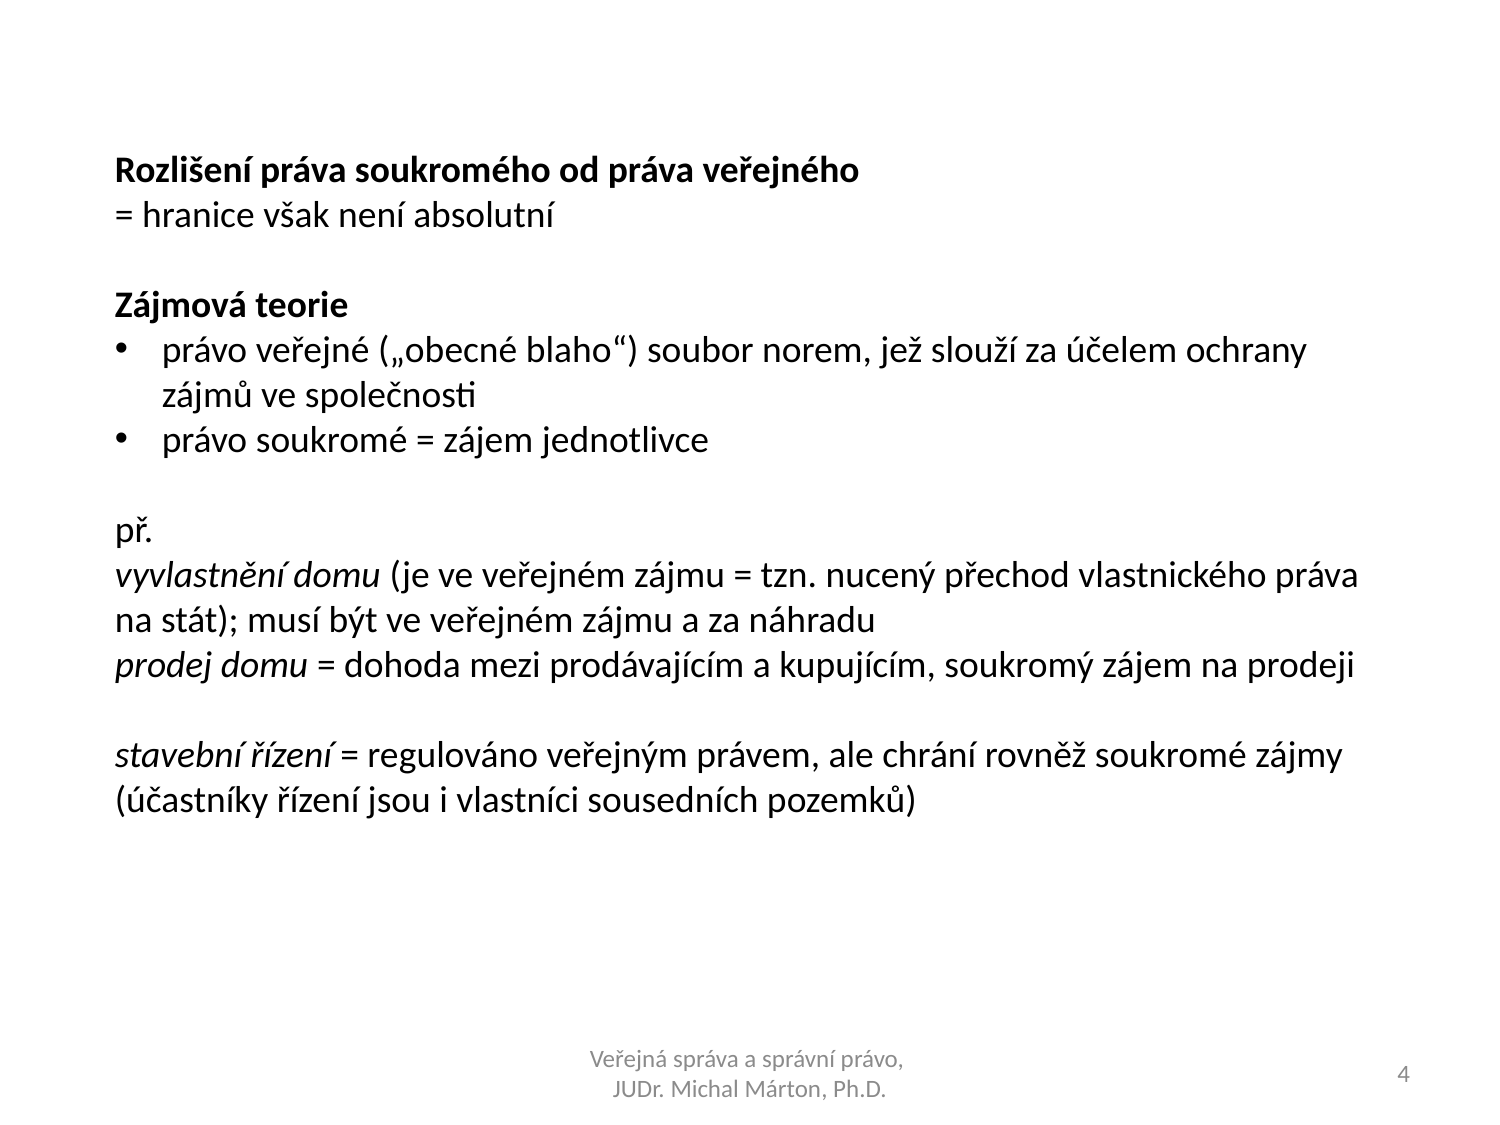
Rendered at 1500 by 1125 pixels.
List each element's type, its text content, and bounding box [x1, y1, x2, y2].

footer Veřejná správa a správní právo, JUDr. Michal Márton, Ph.D. [512, 1052, 988, 1103]
text_box Rozlišení práva soukromého od práva veřejného = hranice však není absolutní Zájmová teorie právo veřejné („obecné blaho“) soubor norem, jež slouží za účelem ochrany zájmů ve společnosti právo soukromé = zájem jednotlivce př. vyvlastnění domu (je ve veřejném zájmu = tzn. nucený přechod vlastnického práva na stát); musí být ve veřejném zájmu a za náhradu prodej domu = dohoda mezi prodávajícím a kupujícím, soukromý zájem na prodeji stavební řízení = regulováno veřejným právem, ale chrání rovněž soukromé zájmy (účastníky řízení jsou i vlastníci sousedních pozemků) [100, 137, 1400, 1052]
slide_number 4 [1074, 1042, 1425, 1103]
